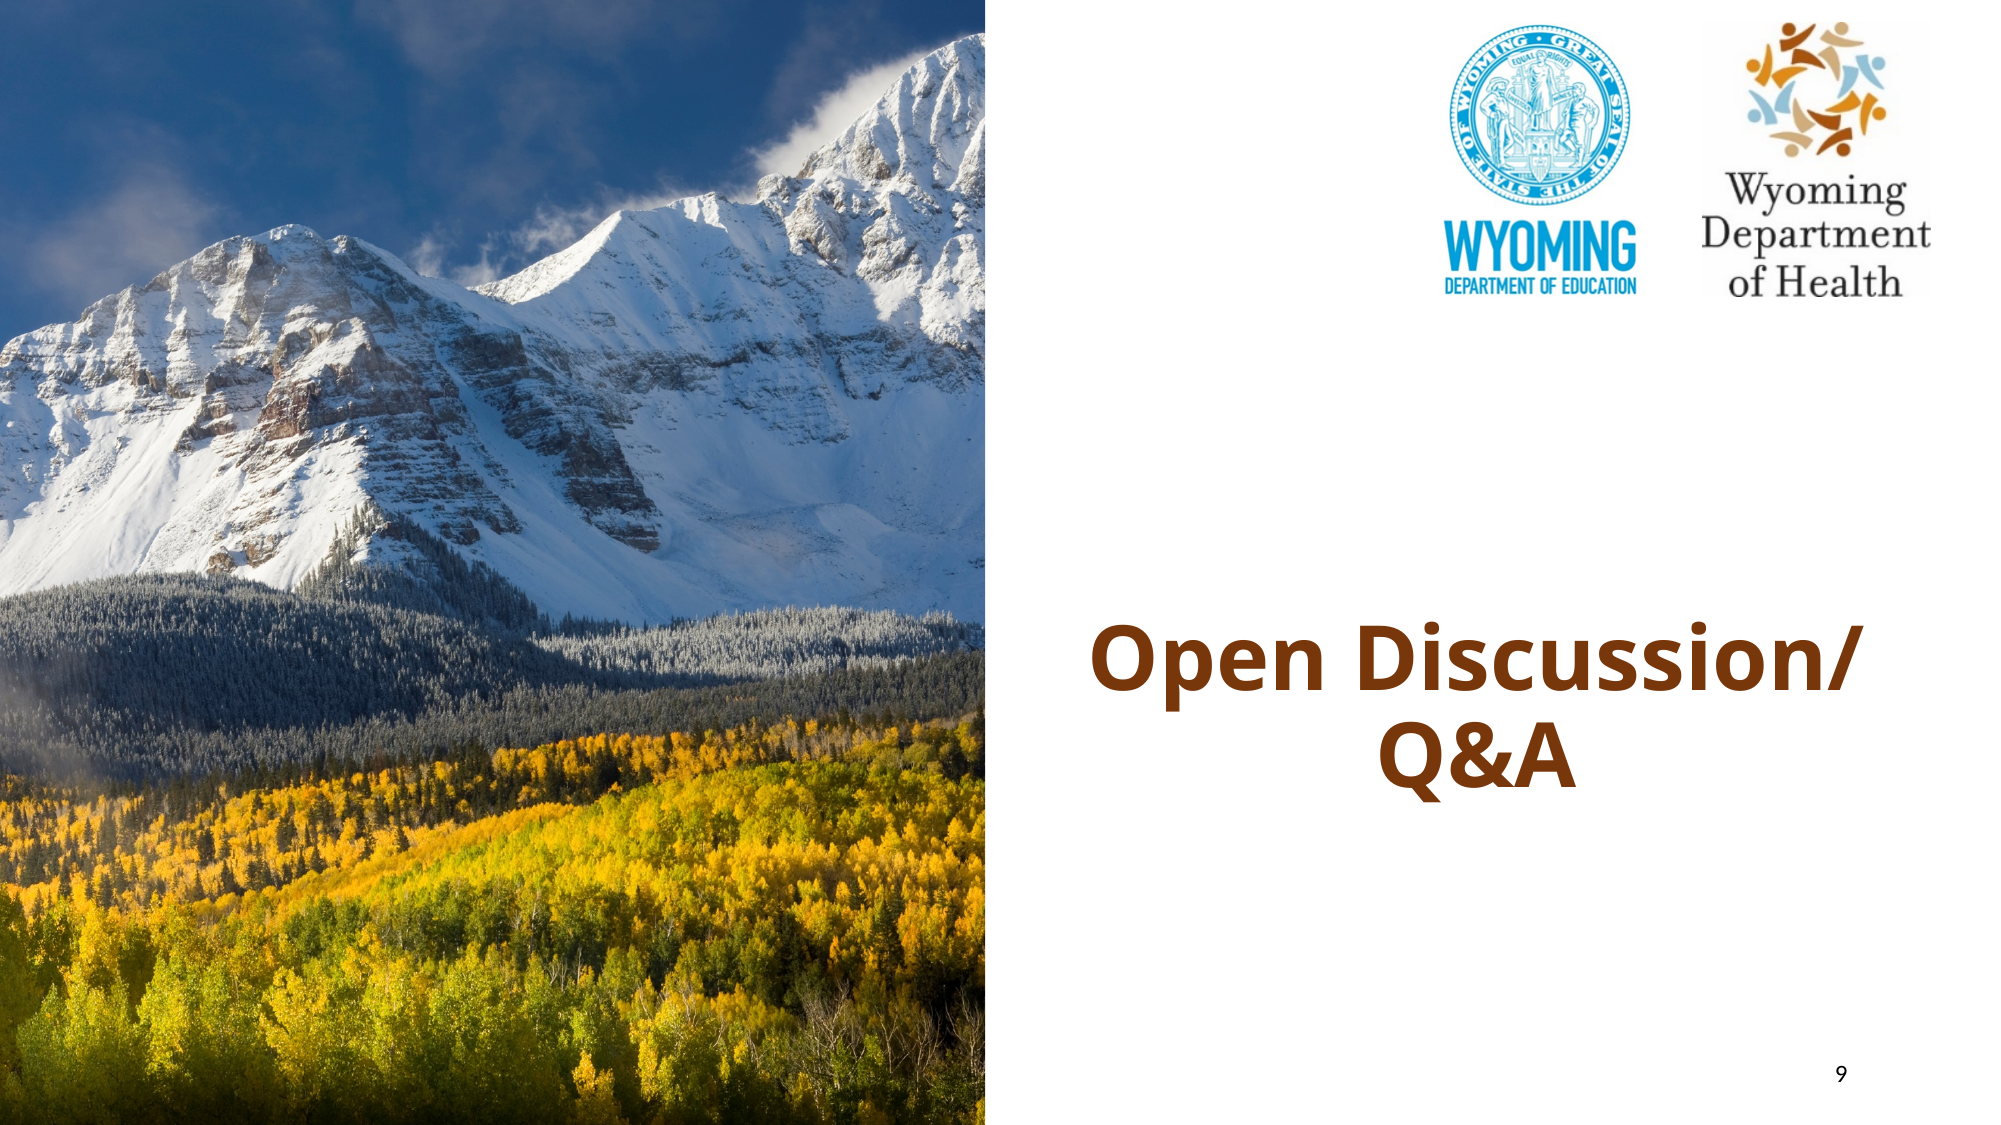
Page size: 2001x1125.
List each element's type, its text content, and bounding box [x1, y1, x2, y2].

picture [0, 0, 986, 1125]
picture [1702, 22, 1931, 297]
title Open Discussion/ Q&A [1067, 512, 1886, 815]
slide_number 9 [1671, 1042, 1863, 1103]
picture [1428, 22, 1657, 297]
